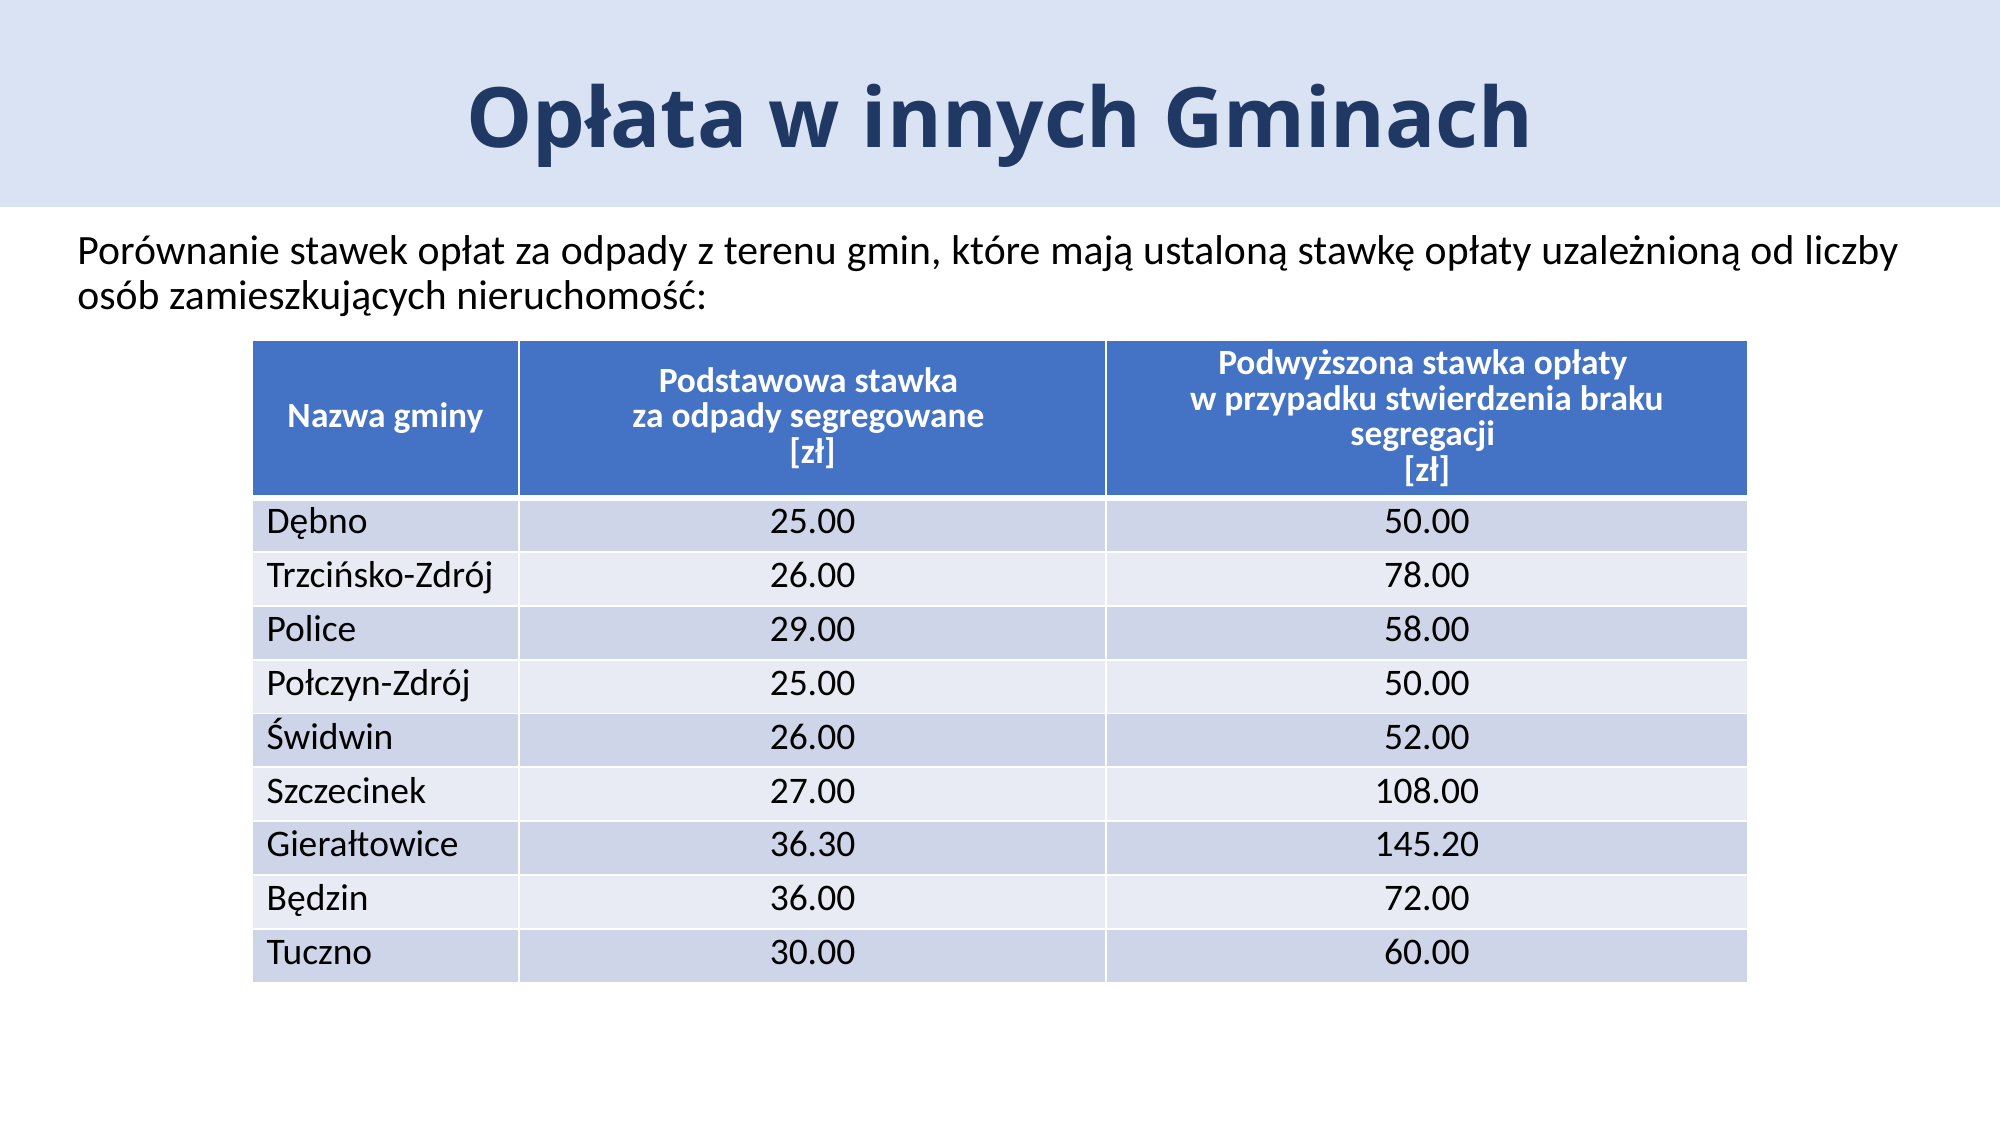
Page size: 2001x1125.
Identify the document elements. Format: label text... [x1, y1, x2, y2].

table_cell 26.00 [520, 714, 1105, 766]
table_cell 50.00 [1107, 661, 1747, 713]
table_cell 25.00 [520, 661, 1105, 713]
table_cell 29.00 [520, 607, 1105, 659]
table_cell Gierałtowice [253, 822, 518, 874]
table_cell Będzin [253, 876, 518, 928]
table_cell Połczyn-Zdrój [253, 661, 518, 713]
table_cell 145.20 [1107, 822, 1747, 874]
table_cell 60.00 [1107, 930, 1747, 982]
text_box [0, 0, 2000, 207]
table_cell 36.30 [520, 822, 1105, 874]
table_cell Dębno [253, 501, 518, 551]
table_cell 26.00 [520, 553, 1105, 605]
table_cell 50.00 [1107, 501, 1747, 551]
table_cell 78.00 [1107, 553, 1747, 605]
table_cell 58.00 [1107, 607, 1747, 659]
table_cell Tuczno [253, 930, 518, 982]
table_cell 30.00 [520, 930, 1105, 982]
table_cell Police [253, 607, 518, 659]
table_cell 72.00 [1107, 876, 1747, 928]
table_cell Świdwin [253, 714, 518, 766]
table_cell 27.00 [520, 768, 1105, 820]
table_cell 36.00 [520, 876, 1105, 928]
table_header Podstawowa stawka za odpady segregowane [zł] [520, 341, 1105, 495]
table_cell Szczecinek [253, 768, 518, 820]
table_cell 108.00 [1107, 768, 1747, 820]
table_cell Trzcińsko-Zdrój [253, 553, 518, 605]
title Porównanie stawek opłat za odpady z terenu gmin, które mają ustaloną stawkę opłaty uzależnioną od liczby osób zamieszkujących nieruchomość: [62, 207, 1915, 351]
text_box Opłata w innych Gminach [137, 27, 1863, 207]
table_cell 25.00 [520, 501, 1105, 551]
table_cell 52.00 [1107, 714, 1747, 766]
table_header Nazwa gminy [253, 341, 518, 495]
table_header Podwyższona stawka opłaty w przypadku stwierdzenia braku segregacji [zł] [1107, 341, 1747, 495]
